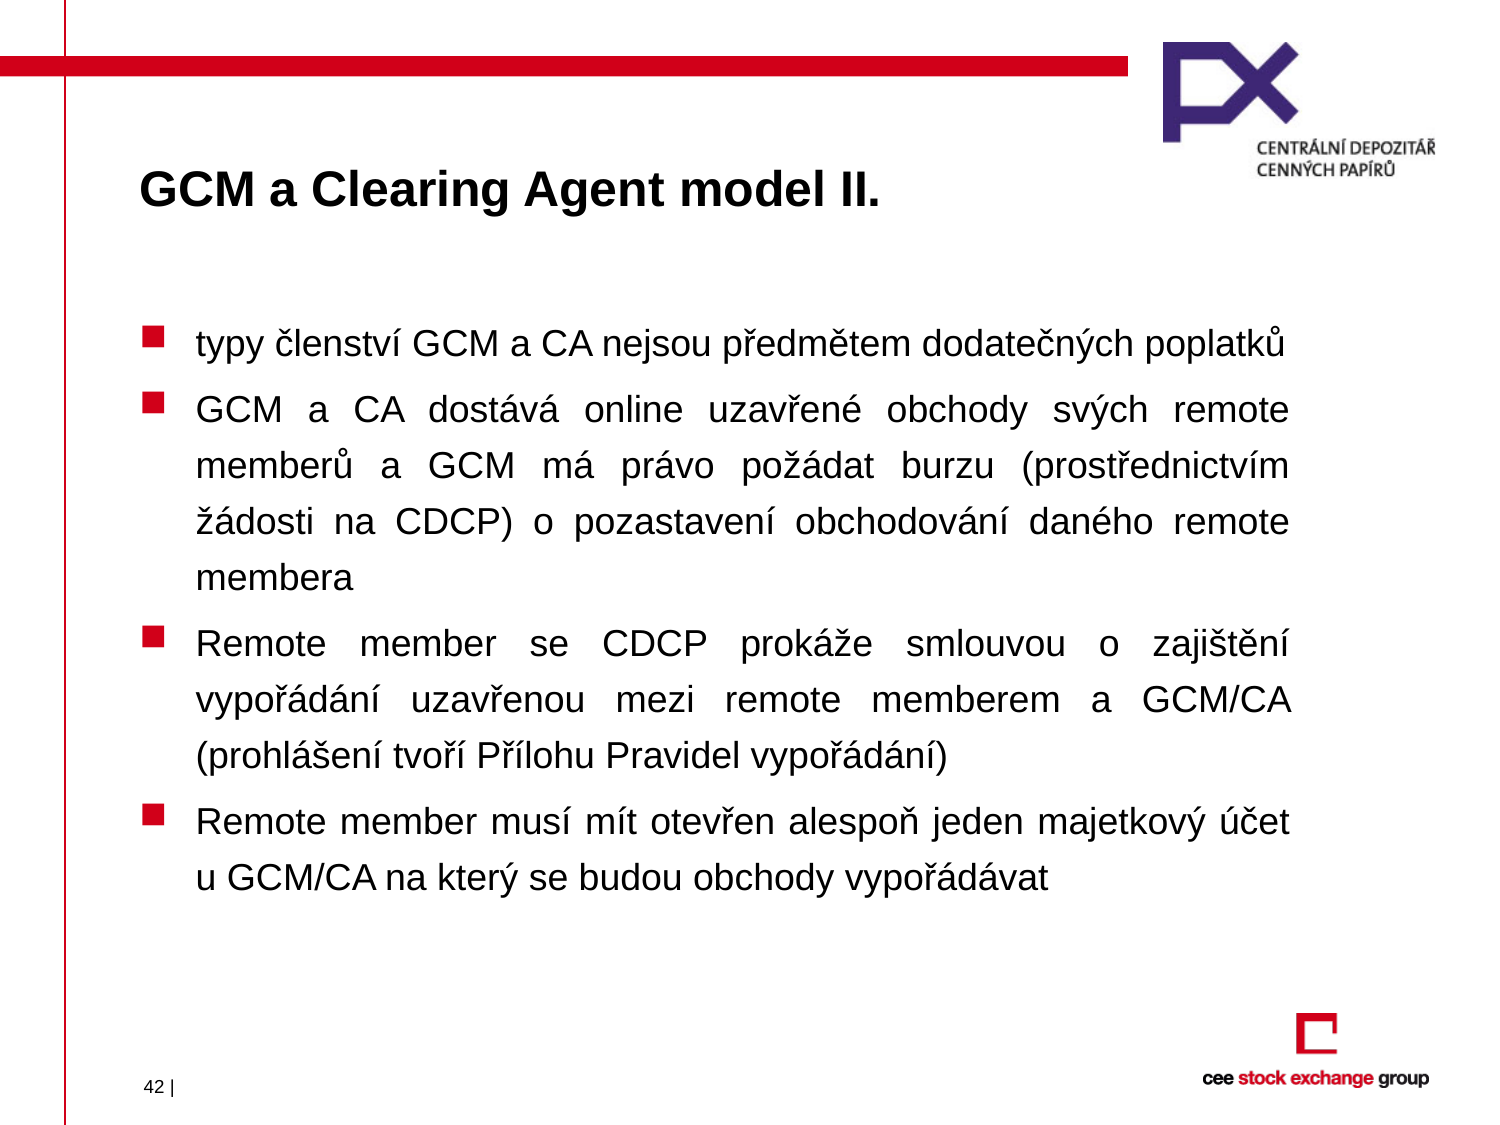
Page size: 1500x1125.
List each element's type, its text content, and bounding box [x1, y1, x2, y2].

slide_number 42 | [123, 1067, 195, 1118]
picture [1163, 42, 1436, 179]
list typy členství GCM a CA nejsou předmětem dodatečných poplatků GCM a CA dostává online uzavřené obchody svých remote memberů a GCM má právo požádat burzu (prostřednictvím žádosti na CDCP) o pozastavení obchodování daného remote membera Remote member se CDCP prokáže smlouvou o zajištění vypořádání uzavřenou mezi remote memberem a GCM/CA (prohlášení tvoří Přílohu Pravidel vypořádání) Remote member musí mít otevřen alespoň jeden majetkový účet u GCM/CA na který se budou obchody vypořádávat [124, 300, 1306, 1000]
picture [1203, 1013, 1429, 1088]
title GCM a Clearing Agent model II. [124, 149, 1011, 275]
